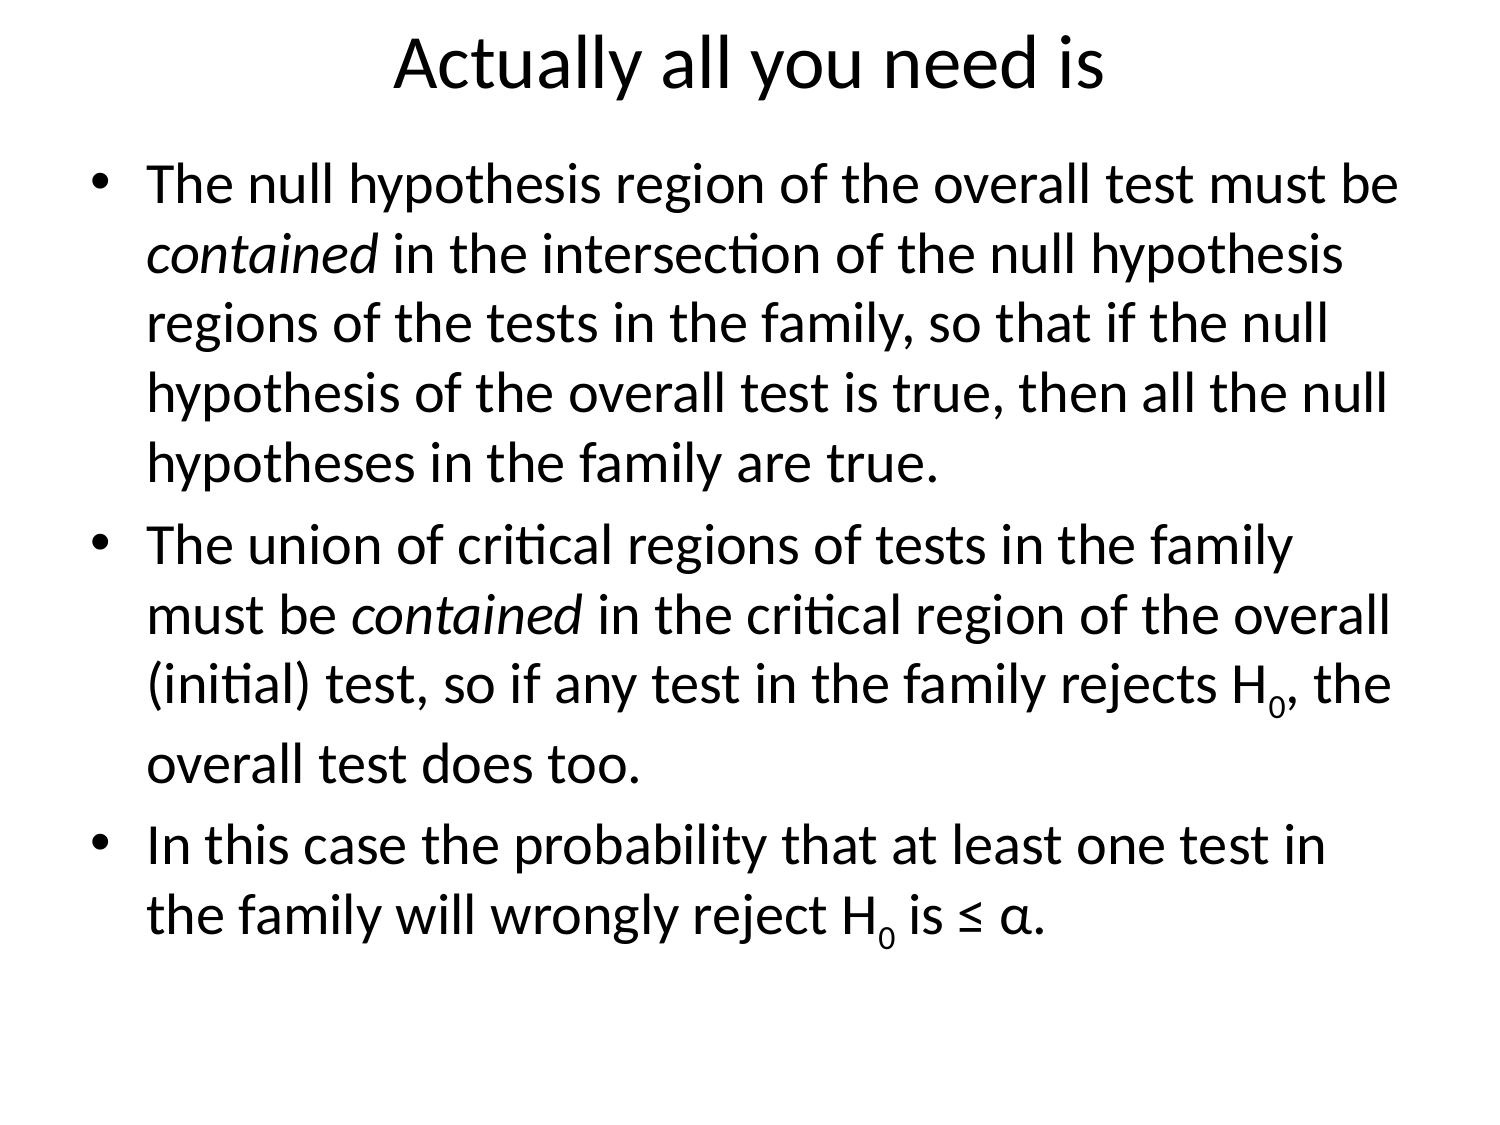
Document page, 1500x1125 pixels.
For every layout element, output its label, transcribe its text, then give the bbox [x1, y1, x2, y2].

title Actually all you need is [75, 3, 1425, 112]
list The null hypothesis region of the overall test must be contained in the intersection of the null hypothesis regions of the tests in the family, so that if the null hypothesis of the overall test is true, then all the null hypotheses in the family are true. The union of critical regions of tests in the family must be contained in the critical region of the overall (initial) test, so if any test in the family rejects H0, the overall test does too. In this case the probability that at least one test in the family will wrongly reject H0 is ≤ α. [75, 137, 1425, 1100]
